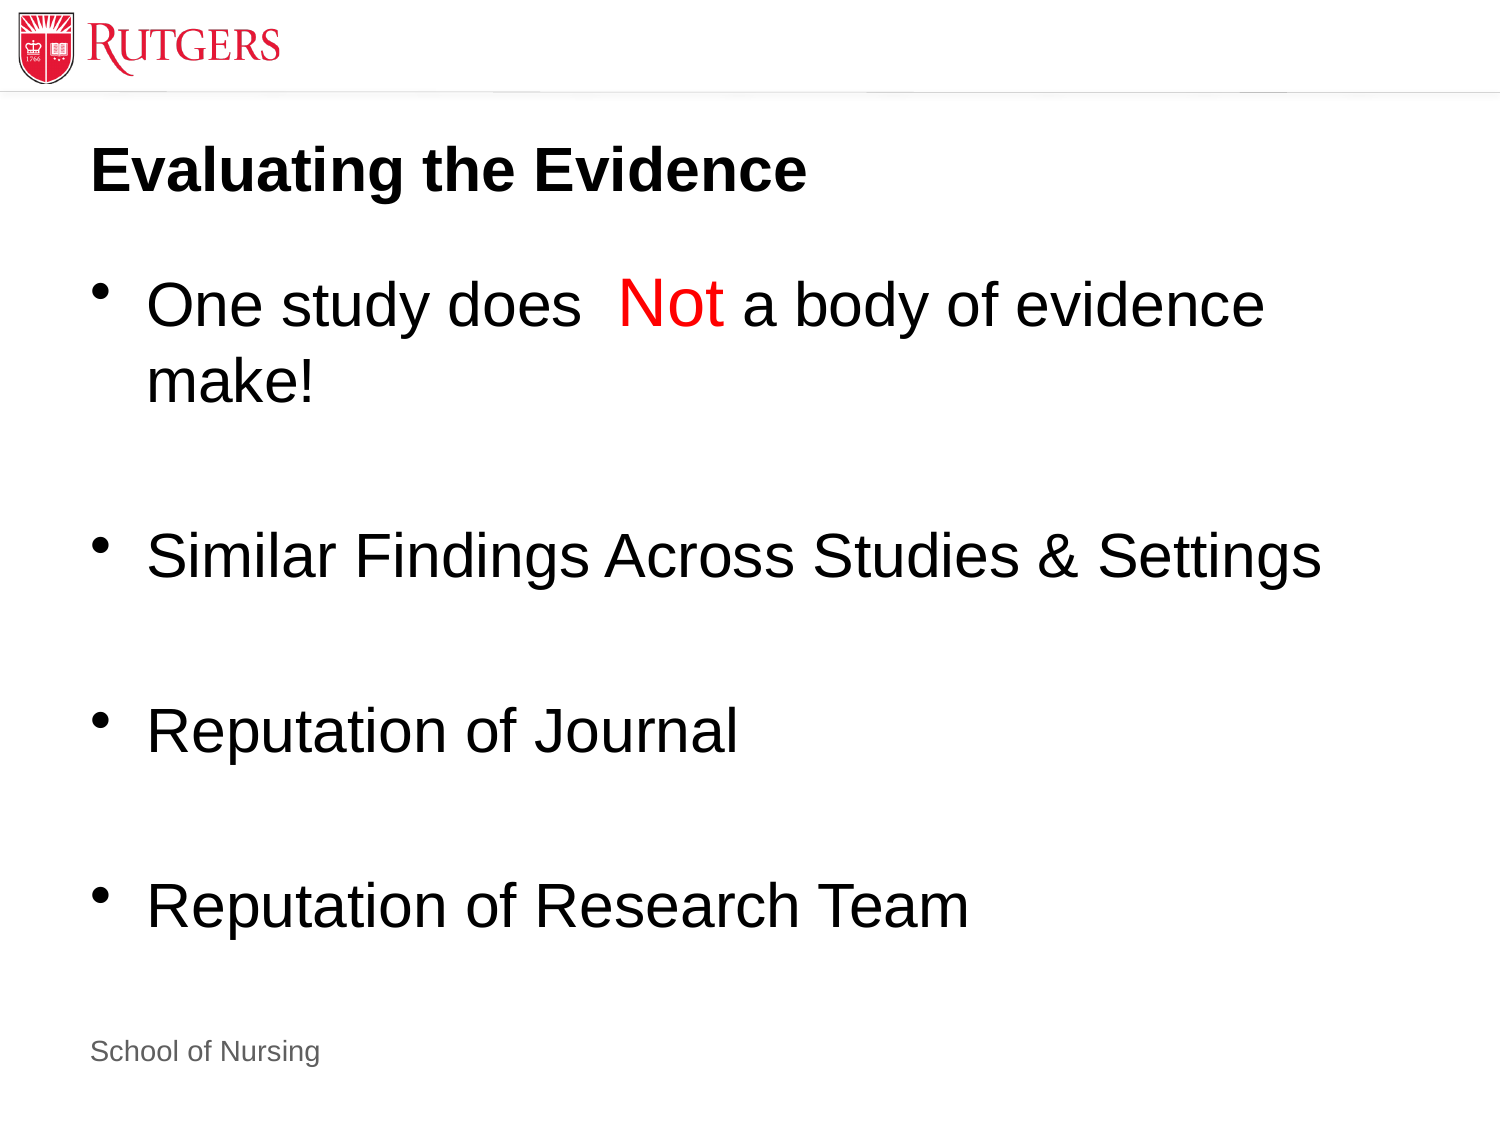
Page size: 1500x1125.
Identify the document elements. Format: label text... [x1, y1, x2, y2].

list One study does Not a body of evidence make! Similar Findings Across Studies & Settings Reputation of Journal Reputation of Research Team [75, 249, 1425, 994]
title Evaluating the Evidence [75, 99, 1425, 233]
